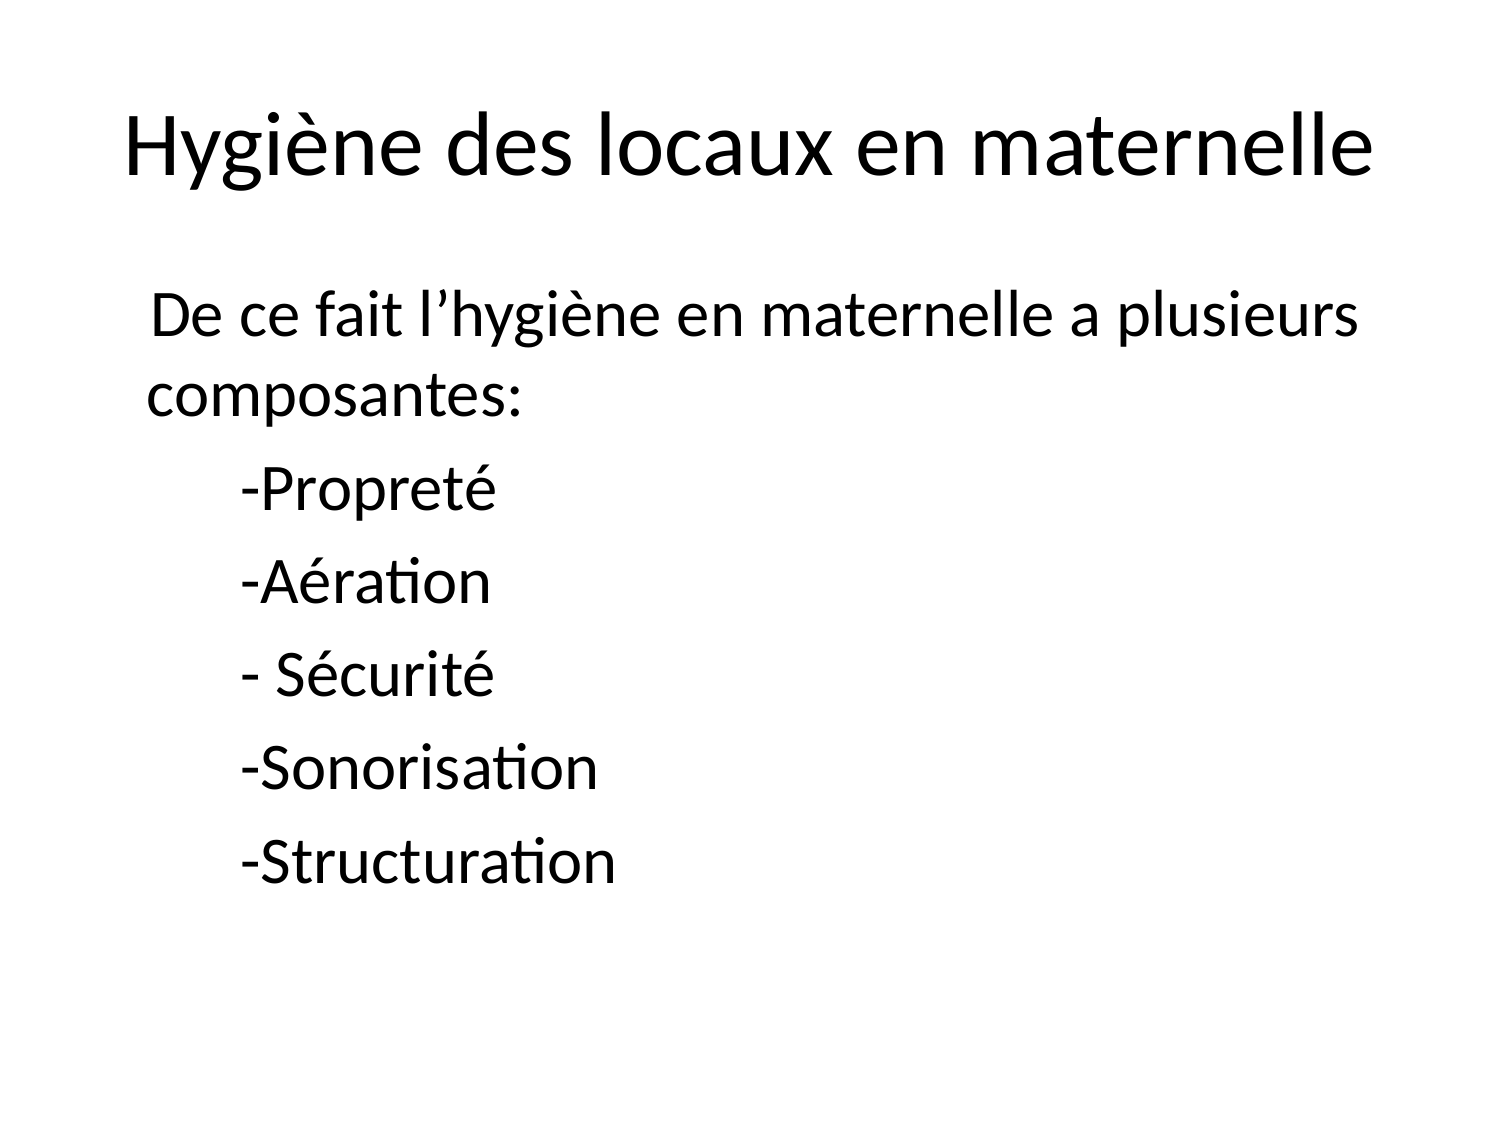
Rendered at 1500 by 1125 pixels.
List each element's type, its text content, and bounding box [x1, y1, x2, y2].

list De ce fait l’hygiène en maternelle a plusieurs composantes: -Propreté -Aération - Sécurité -Sonorisation -Structuration [75, 262, 1425, 1005]
title Hygiène des locaux en maternelle [75, 45, 1425, 233]
